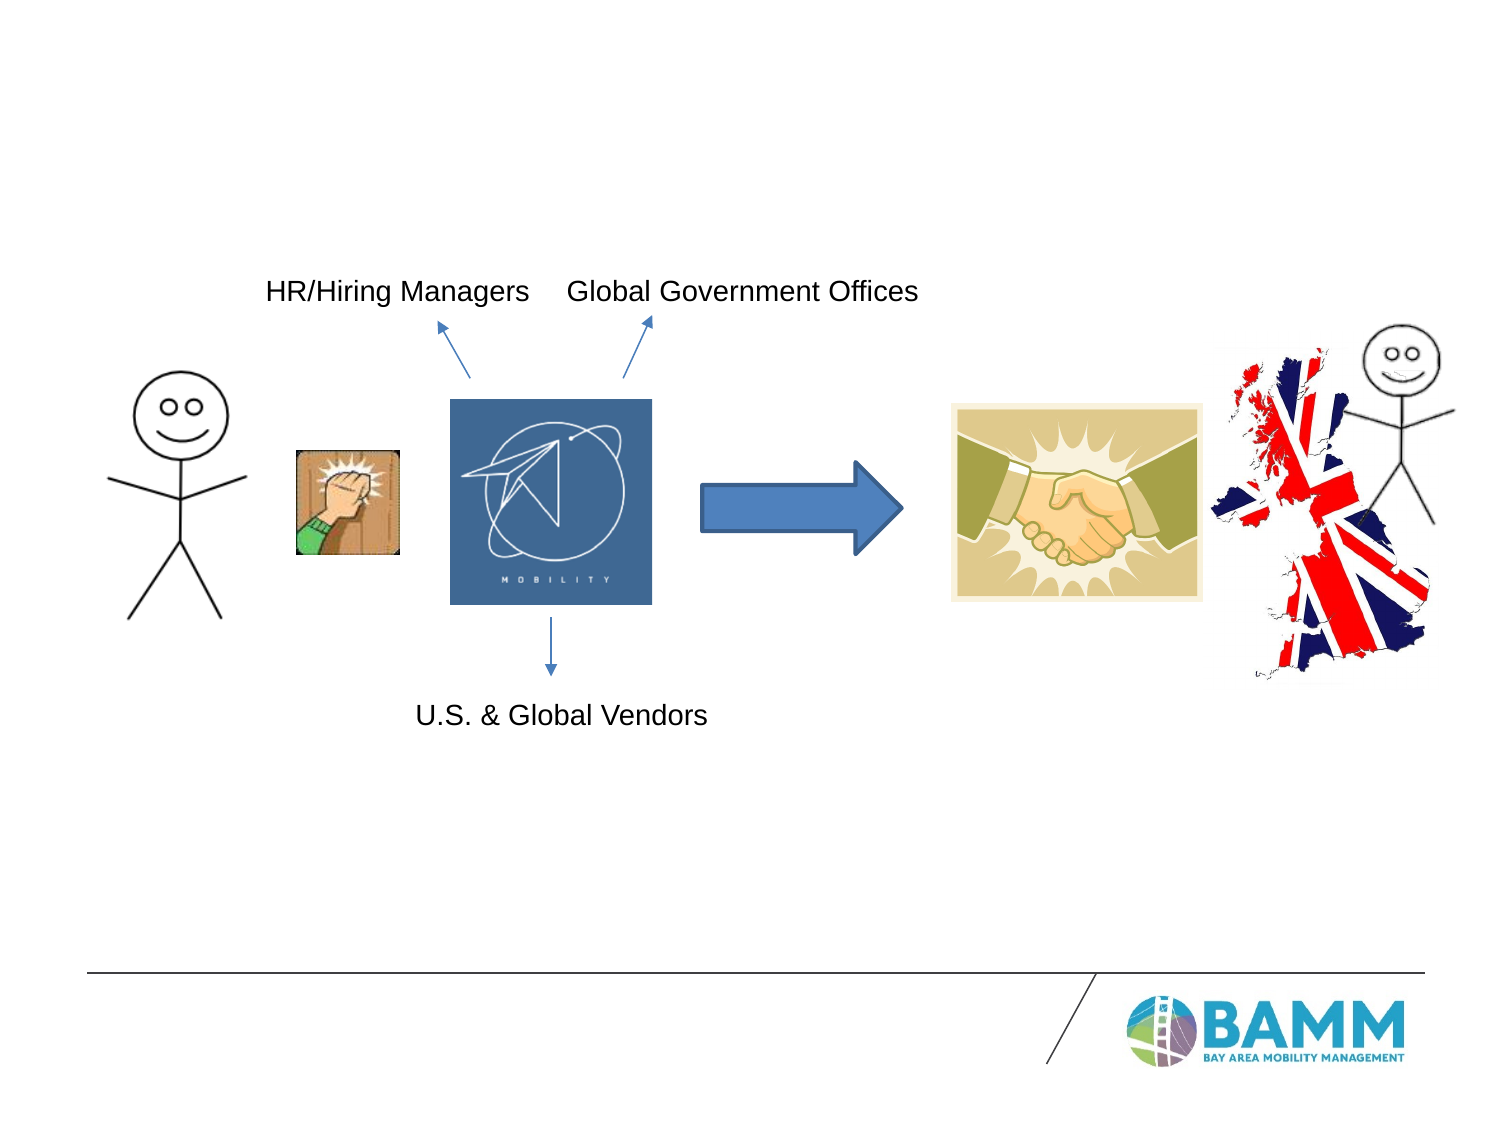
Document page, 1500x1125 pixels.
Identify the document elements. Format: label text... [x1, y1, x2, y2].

picture [74, 349, 291, 655]
picture [449, 399, 653, 605]
picture [295, 449, 401, 555]
text_box Global Government Offices [551, 264, 935, 315]
text_box HR/Hiring Managers [250, 264, 546, 315]
picture [951, 306, 1491, 690]
text_box [702, 462, 902, 555]
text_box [622, 314, 653, 379]
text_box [437, 320, 471, 379]
text_box U.S. & Global Vendors [400, 689, 724, 739]
picture [1122, 990, 1411, 1073]
